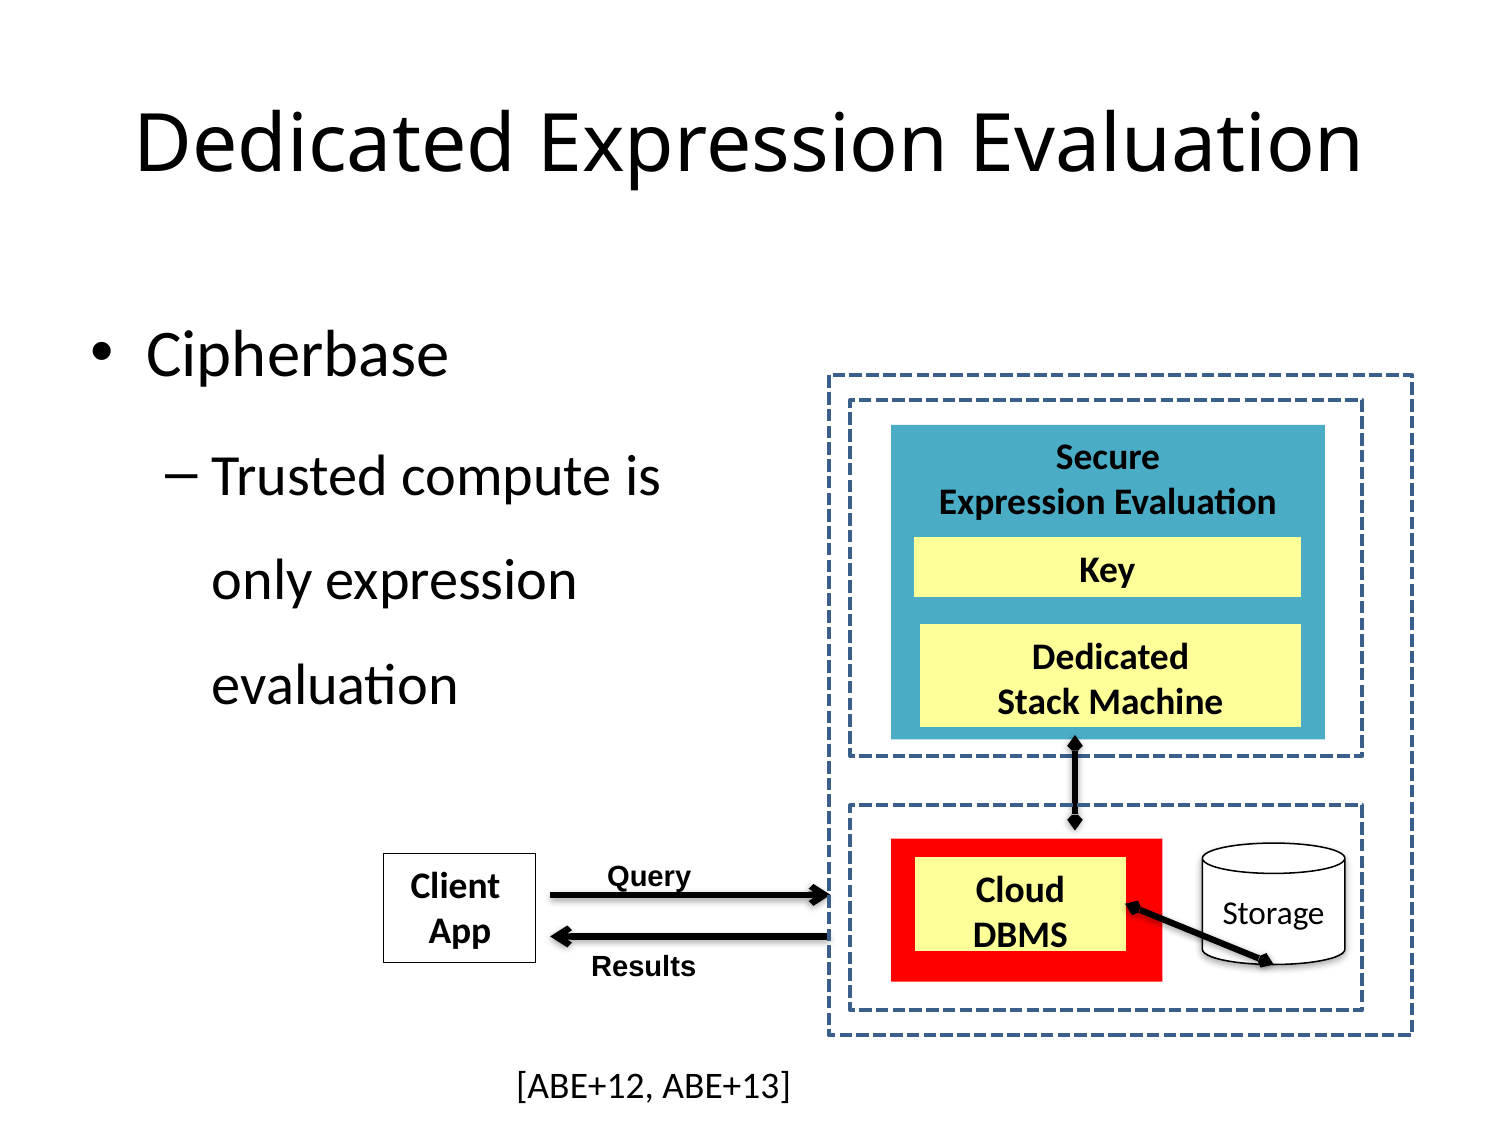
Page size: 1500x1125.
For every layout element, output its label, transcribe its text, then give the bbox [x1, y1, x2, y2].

text_box Results [576, 947, 827, 990]
text_box [827, 373, 1414, 1037]
title Dedicated Expression Evaluation [75, 45, 1425, 233]
text_box [ABE+12, ABE+13] [501, 1054, 807, 1114]
text_box Storage [1201, 842, 1346, 966]
text_box Client App [383, 853, 536, 963]
text_box Query [592, 849, 828, 894]
list Cipherbase Trusted compute is only expression evaluation [75, 262, 1425, 1005]
